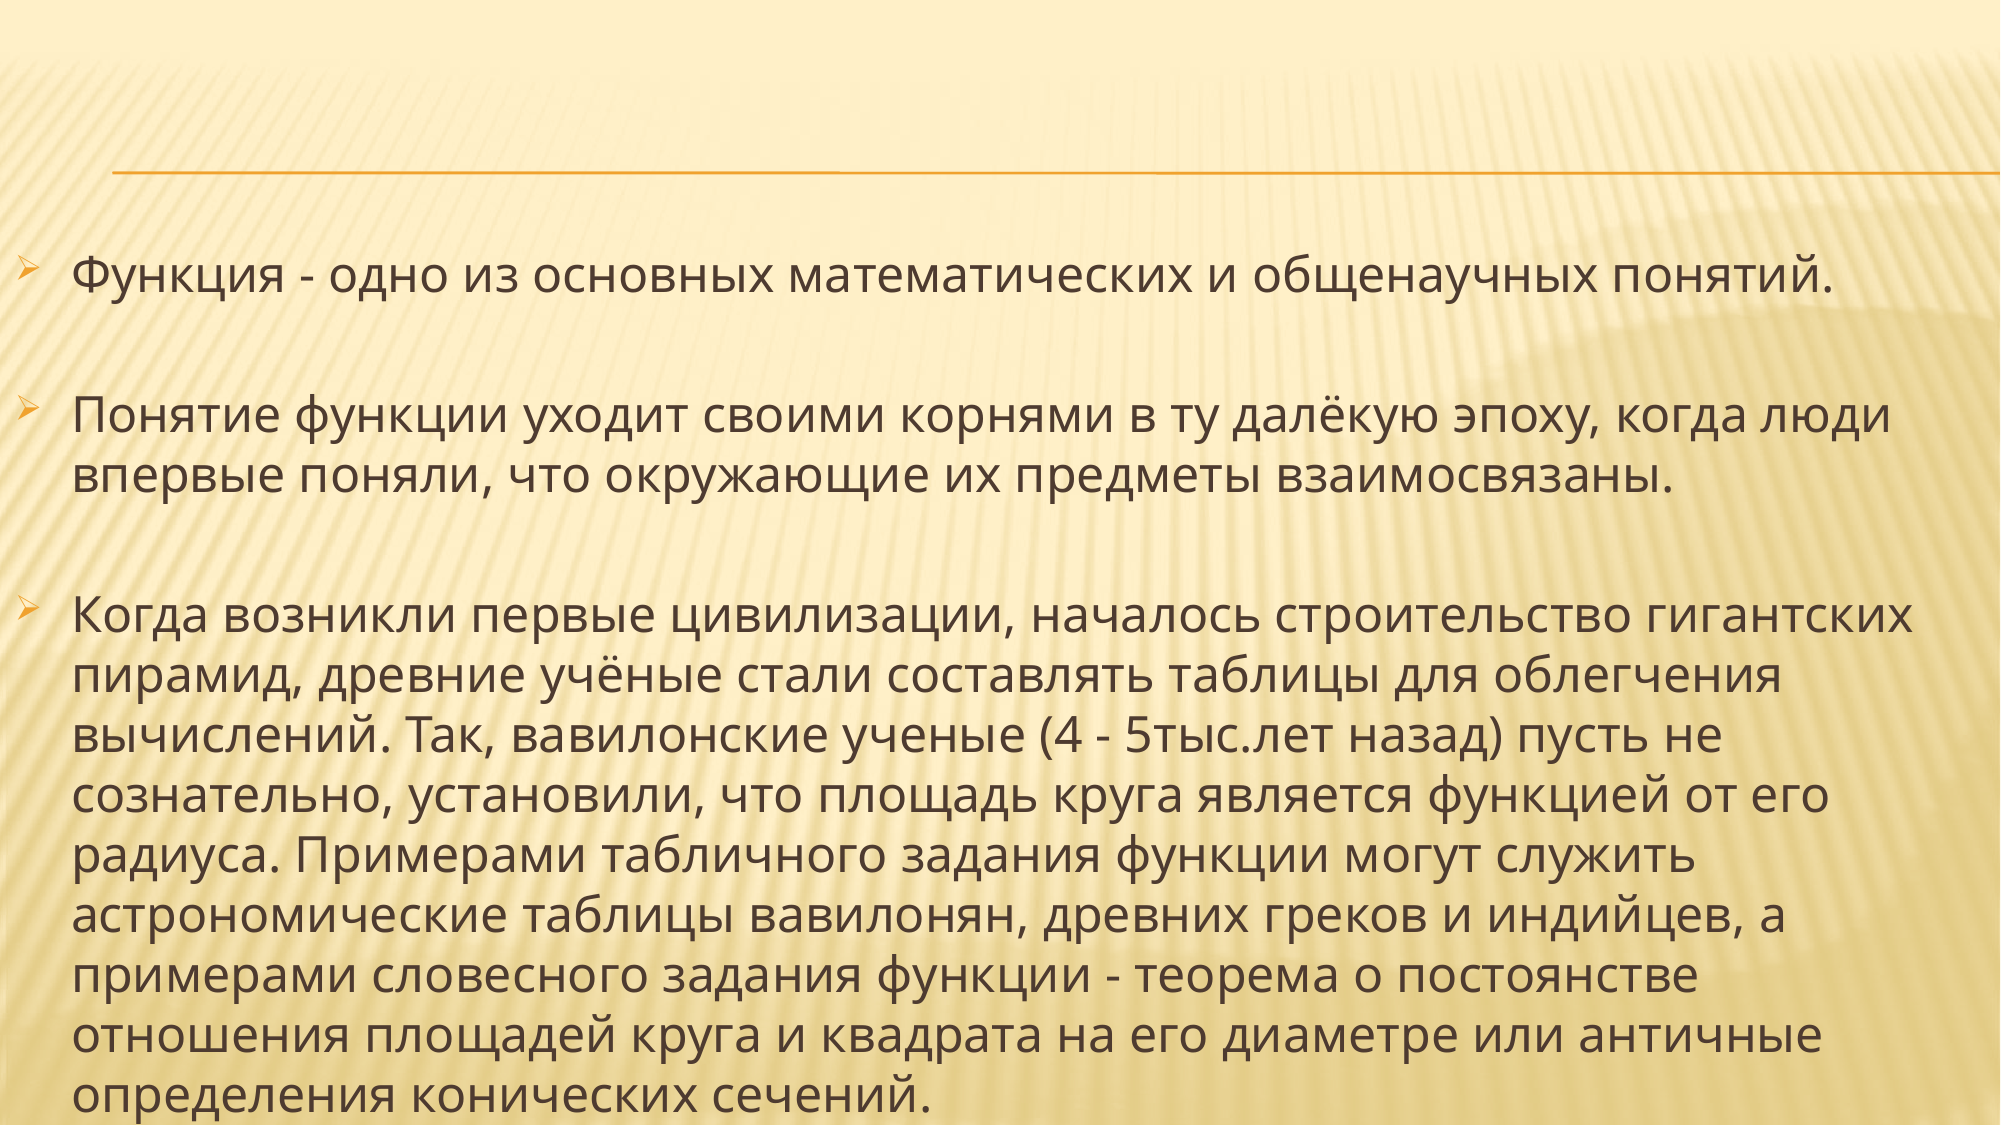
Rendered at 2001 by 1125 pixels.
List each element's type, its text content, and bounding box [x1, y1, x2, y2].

list Функция - одно из основных математических и общенаучных понятий. Понятие функции уходит своими корнями в ту далёкую эпоху, когда люди впервые поняли, что окружающие их предметы взаимосвязаны. Когда возникли первые цивилизации, началось строительство гигантских пирамид, древние учёные стали составлять таблицы для облегчения вычислений. Так, вавилонские ученые (4 - 5тыс.лет назад) пусть не сознательно, установили, что площадь круга является функцией от его радиуса. Примерами табличного задания функции могут служить астрономические таблицы вавилонян, древних греков и индийцев, а примерами словесного задания функции - теорема о постоянстве отношения площадей круга и квадрата на его диаметре или античные определения конических сечений. [0, 234, 2000, 1125]
